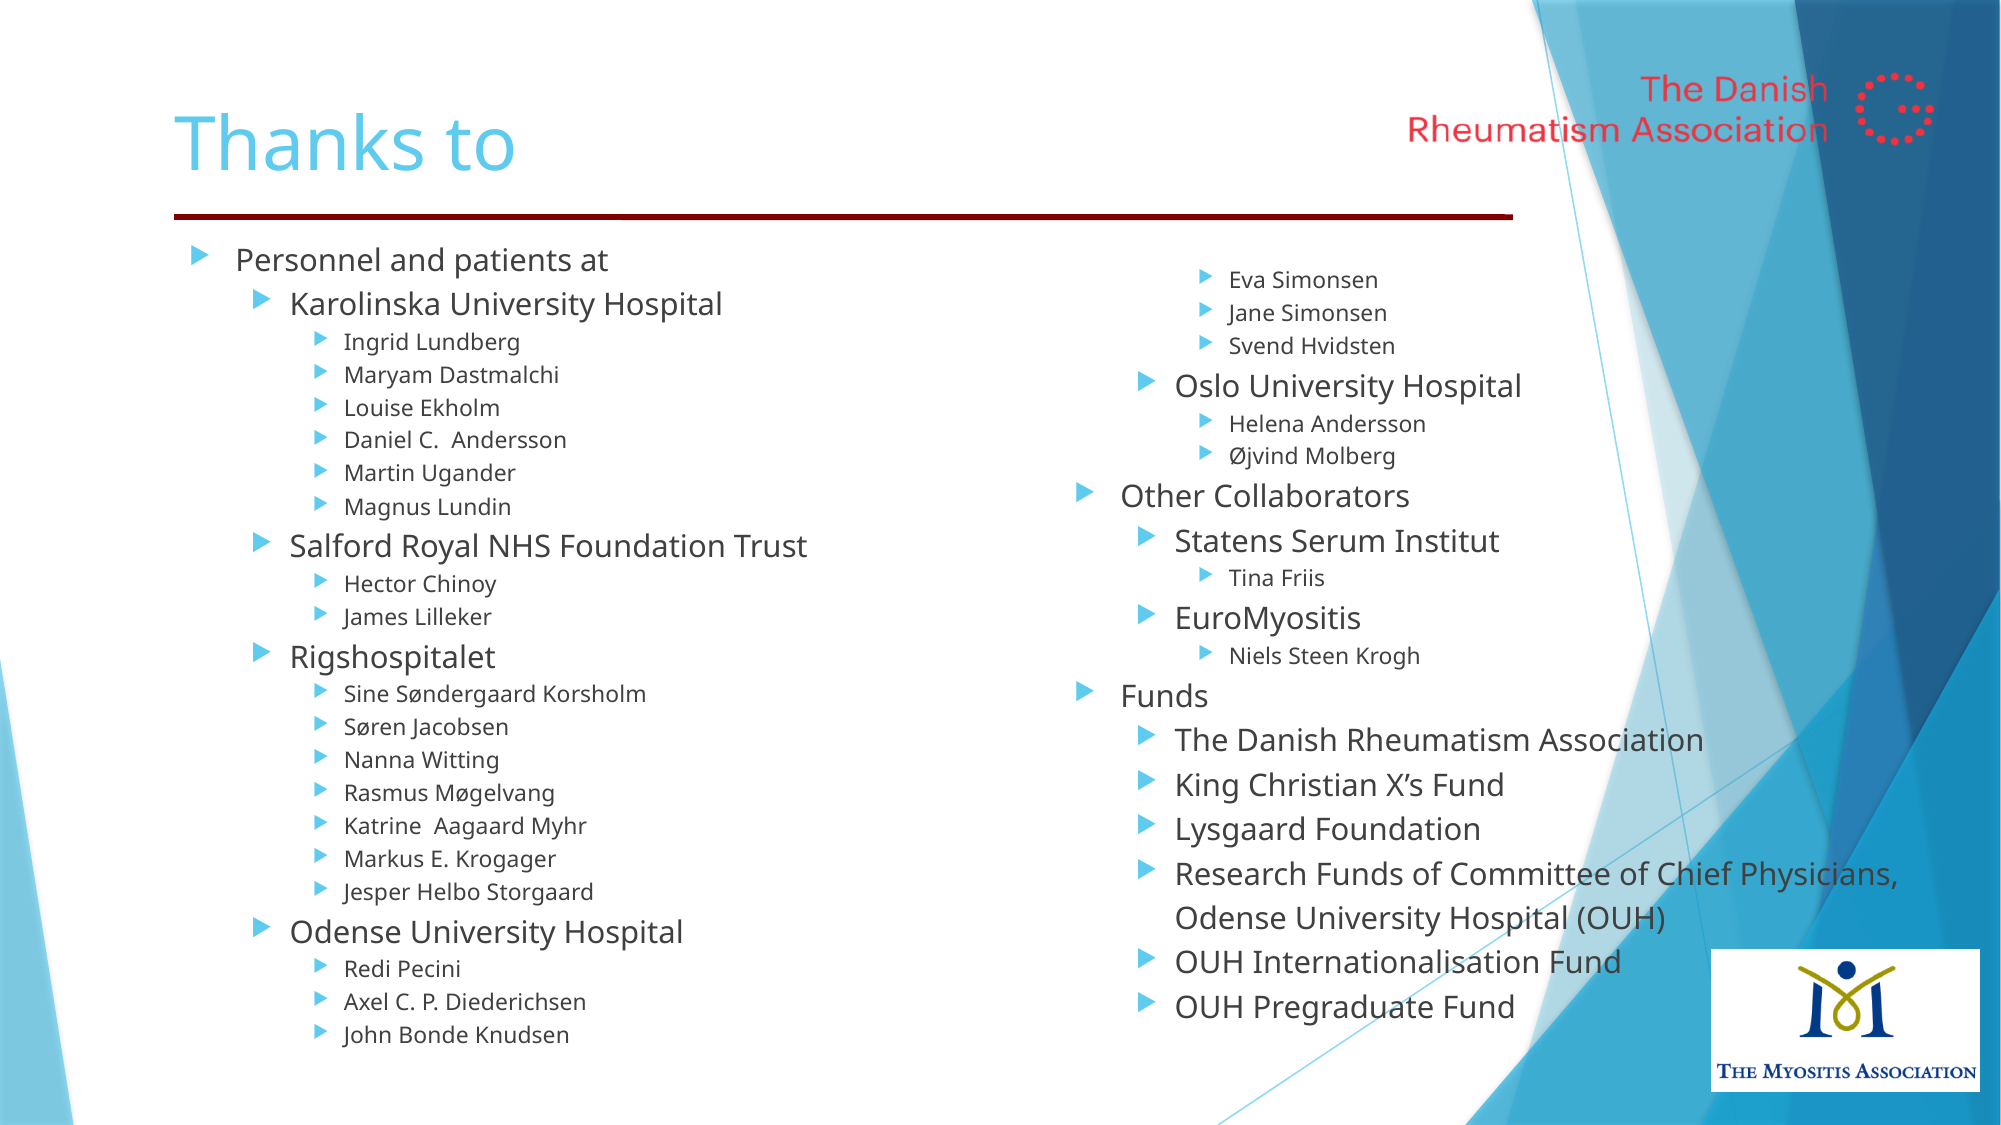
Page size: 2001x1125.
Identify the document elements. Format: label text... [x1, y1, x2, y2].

text_box Thanks to [174, 62, 1441, 219]
picture [1975, 949, 1980, 1092]
list Personnel and patients at Karolinska University Hospital Ingrid Lundberg Maryam Dastmalchi Louise Ekholm Daniel C. Andersson Martin Ugander Magnus Lundin Salford Royal NHS Foundation Trust Hector Chinoy James Lilleker Rigshospitalet Sine Søndergaard Korsholm Søren Jacobsen Nanna Witting Rasmus Møgelvang Katrine Aagaard Myhr Markus E. Krogager Jesper Helbo Storgaard Odense University Hospital Redi Pecini Axel C. P. Diederichsen John Bonde Knudsen Eva Simonsen Jane Simonsen Svend Hvidsten Oslo University Hospital Helena Andersson Øjvind Molberg Other Collaborators Statens Serum Institut Tina Friis EuroMyositis Niels Steen Krogh Funds The Danish Rheumatism Association King Christian X’s Fund Lysgaard Foundation Research Funds of Committee of Chief Physicians, Odense University Hospital (OUH) OUH Internationalisation Fund OUH Pregraduate Fund [174, 225, 1975, 1119]
picture [1407, 70, 1936, 148]
